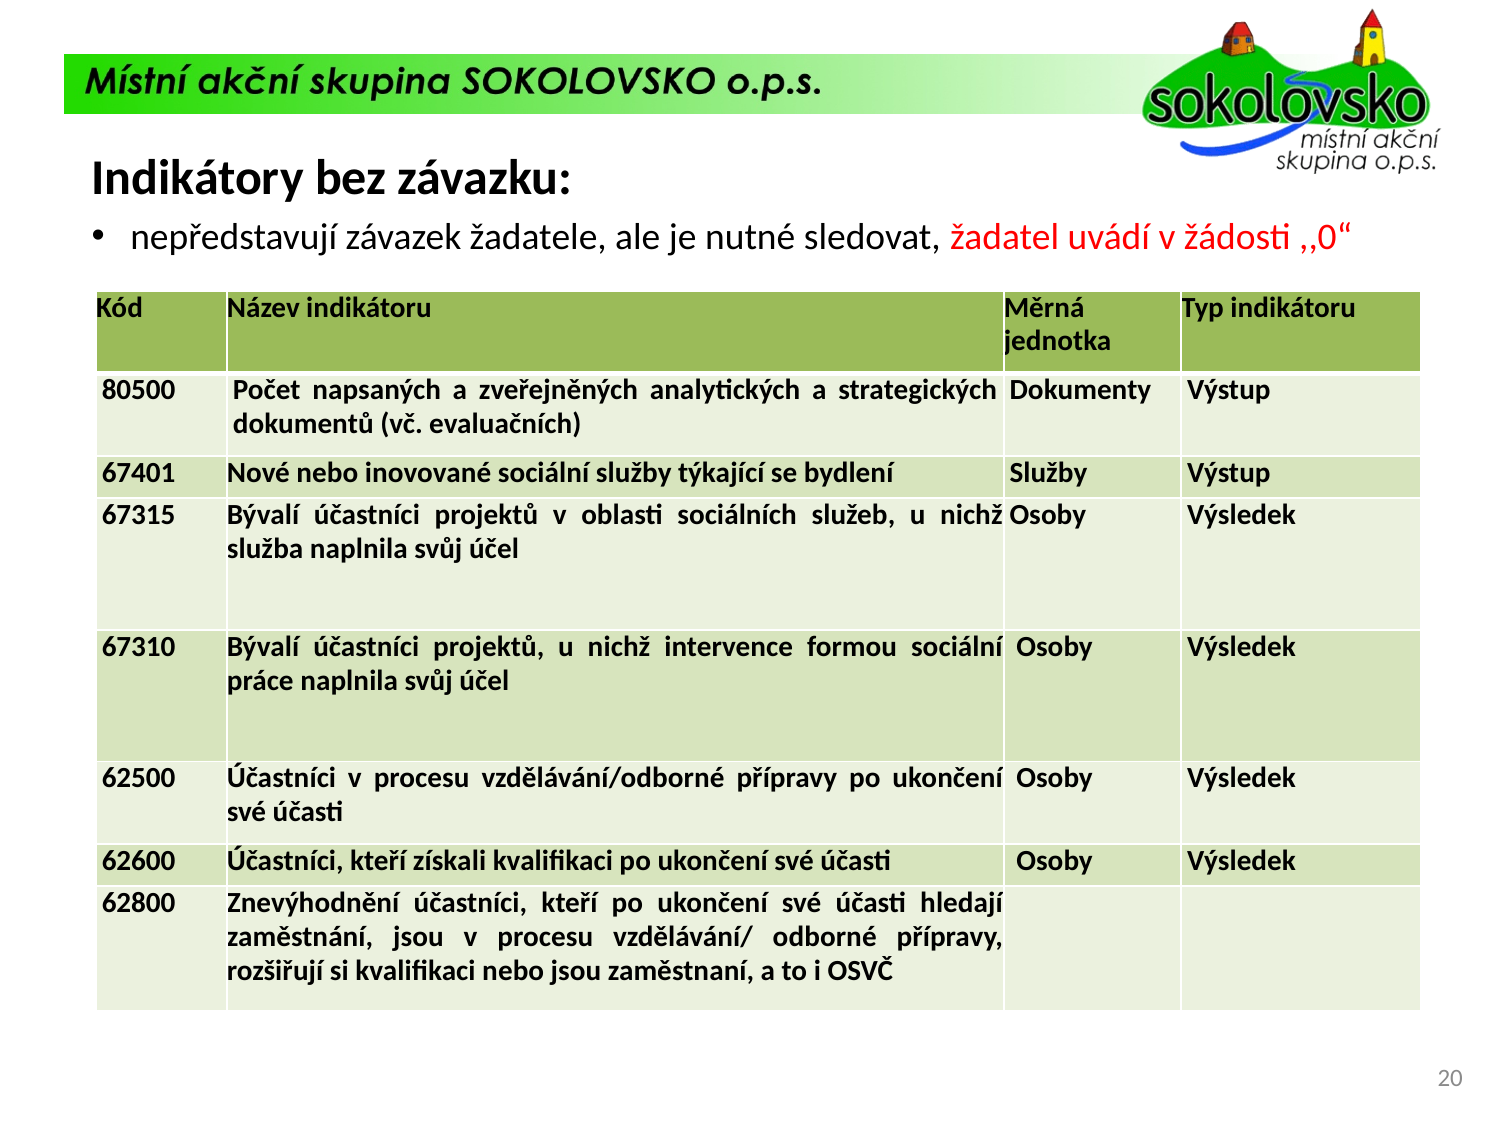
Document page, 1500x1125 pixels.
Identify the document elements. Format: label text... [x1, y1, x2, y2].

table_cell Účastníci v procesu vzdělávání/odborné přípravy po ukončení své účasti [228, 762, 1003, 843]
table_cell Znevýhodnění účastníci, kteří po ukončení své účasti hledají zaměstnání, jsou v procesu vzdělávání/ odborné přípravy, rozšiřují si kvalifikaci nebo jsou zaměstnaní, a to i OSVČ [228, 887, 1003, 1010]
table_cell Osoby [1005, 631, 1180, 761]
table_cell 80500 [97, 376, 226, 455]
table_cell Výsledek [1182, 499, 1420, 629]
table_cell 62800 [97, 887, 226, 1010]
table_cell Výstup [1182, 376, 1420, 455]
table_cell Výstup [1182, 457, 1420, 497]
table_cell 67310 [97, 631, 226, 761]
table_cell Účastníci, kteří získali kvalifikaci po ukončení své účasti [228, 845, 1003, 885]
table_cell Nové nebo inovované sociální služby týkající se bydlení [228, 457, 1003, 497]
table_cell Osoby [1005, 762, 1180, 843]
table_cell Bývalí účastníci projektů v oblasti sociálních služeb, u nichž služba naplnila svůj účel [228, 499, 1003, 629]
table_header Měrná jednotka [1005, 292, 1180, 371]
table_cell Osoby [1005, 845, 1180, 885]
table_cell Bývalí účastníci projektů, u nichž intervence formou sociální práce naplnila svůj účel [228, 631, 1003, 761]
table_cell Služby [1005, 457, 1180, 497]
table_cell Osoby [1005, 499, 1180, 629]
table_cell [1005, 887, 1180, 1010]
slide_number 20 [1128, 1046, 1478, 1107]
table_cell [1182, 887, 1420, 1010]
table_cell Výsledek [1182, 845, 1420, 885]
table_header Název indikátoru [228, 292, 1003, 371]
picture [64, 0, 1455, 197]
table_cell 67401 [97, 457, 226, 497]
table_header Kód [97, 292, 226, 371]
table_cell Dokumenty [1005, 376, 1180, 455]
table_header Typ indikátoru [1182, 292, 1420, 371]
table_cell Výsledek [1182, 631, 1420, 761]
table_cell 62500 [97, 762, 226, 843]
table_cell 62600 [97, 845, 226, 885]
table_cell 67315 [97, 499, 226, 629]
list Indikátory bez závazku: nepředstavují závazek žadatele, ale je nutné sledovat, žadatel uvádí v žádosti ,,0“ [76, 137, 1424, 1083]
table_cell Počet napsaných a zveřejněných analytických a strategických dokumentů (vč. evaluačních) [228, 376, 1003, 455]
table_cell Výsledek [1182, 762, 1420, 843]
